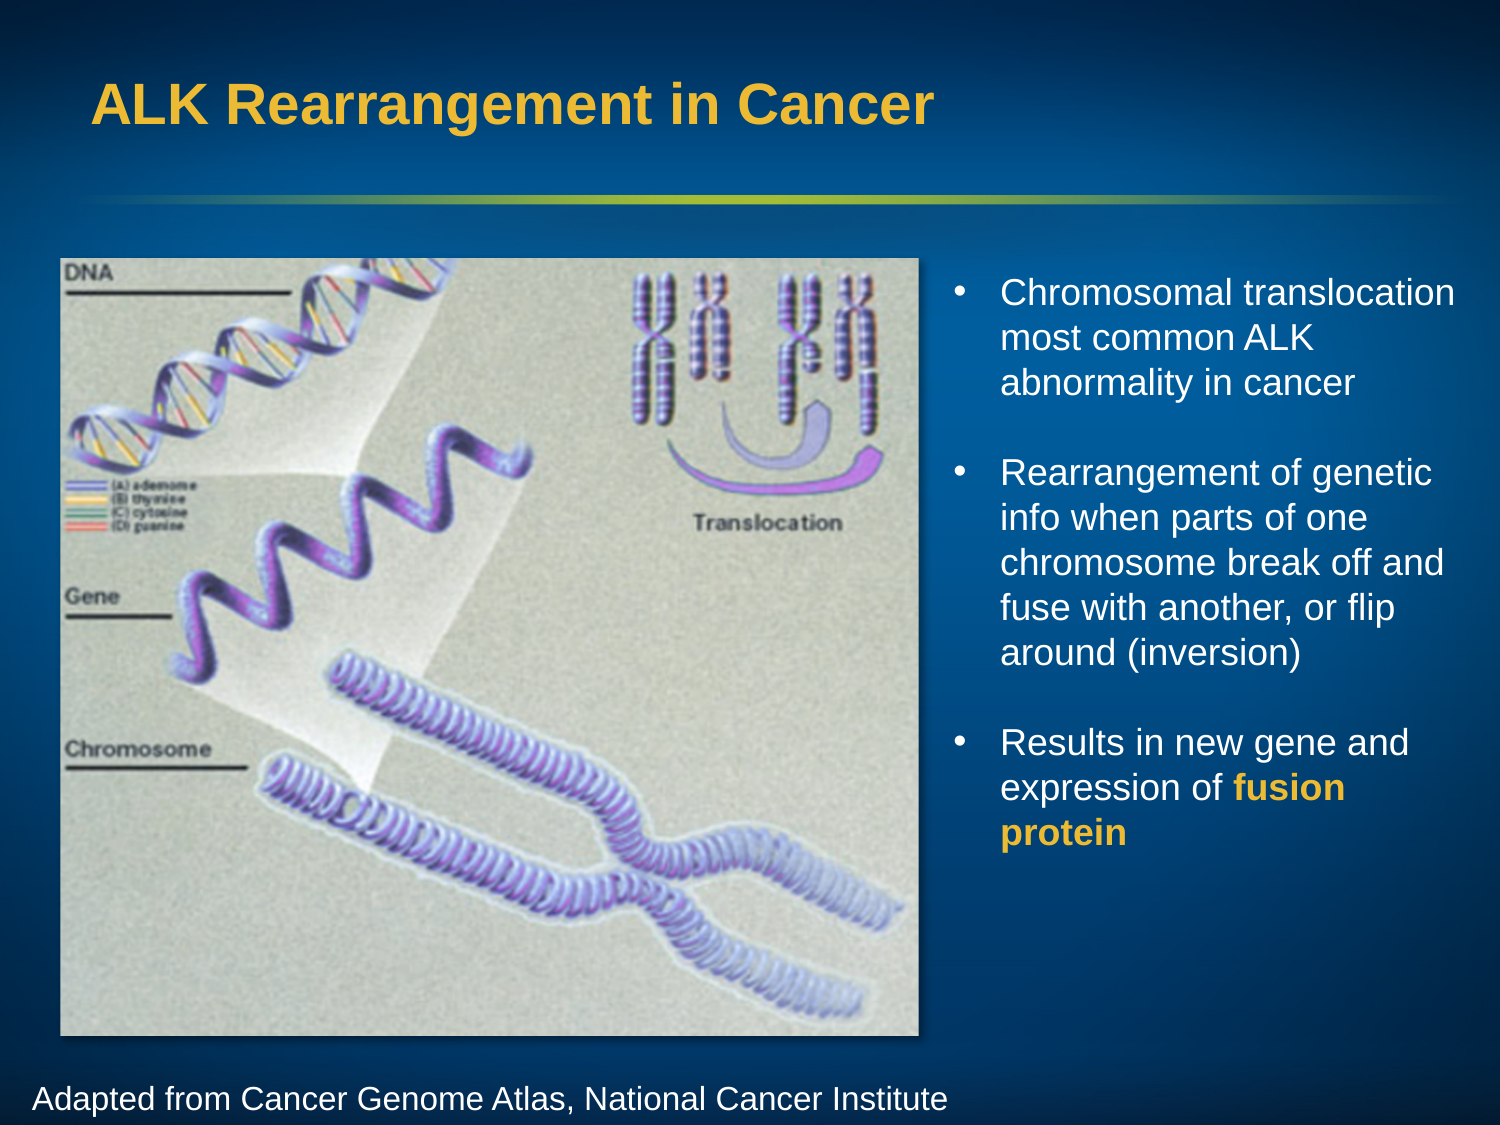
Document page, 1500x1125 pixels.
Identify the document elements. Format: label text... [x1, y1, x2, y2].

text_box Adapted from Cancer Genome Atlas, National Cancer Institute [17, 1069, 965, 1125]
title ALK Rearrangement in Cancer [75, 7, 1425, 196]
picture [0, 0, 1500, 1125]
text_box Chromosomal translocation most common ALK abnormality in cancer Rearrangement of genetic info when parts of one chromosome break off and fuse with another, or flip around (inversion) Results in new gene and expression of fusion protein [938, 260, 1478, 861]
